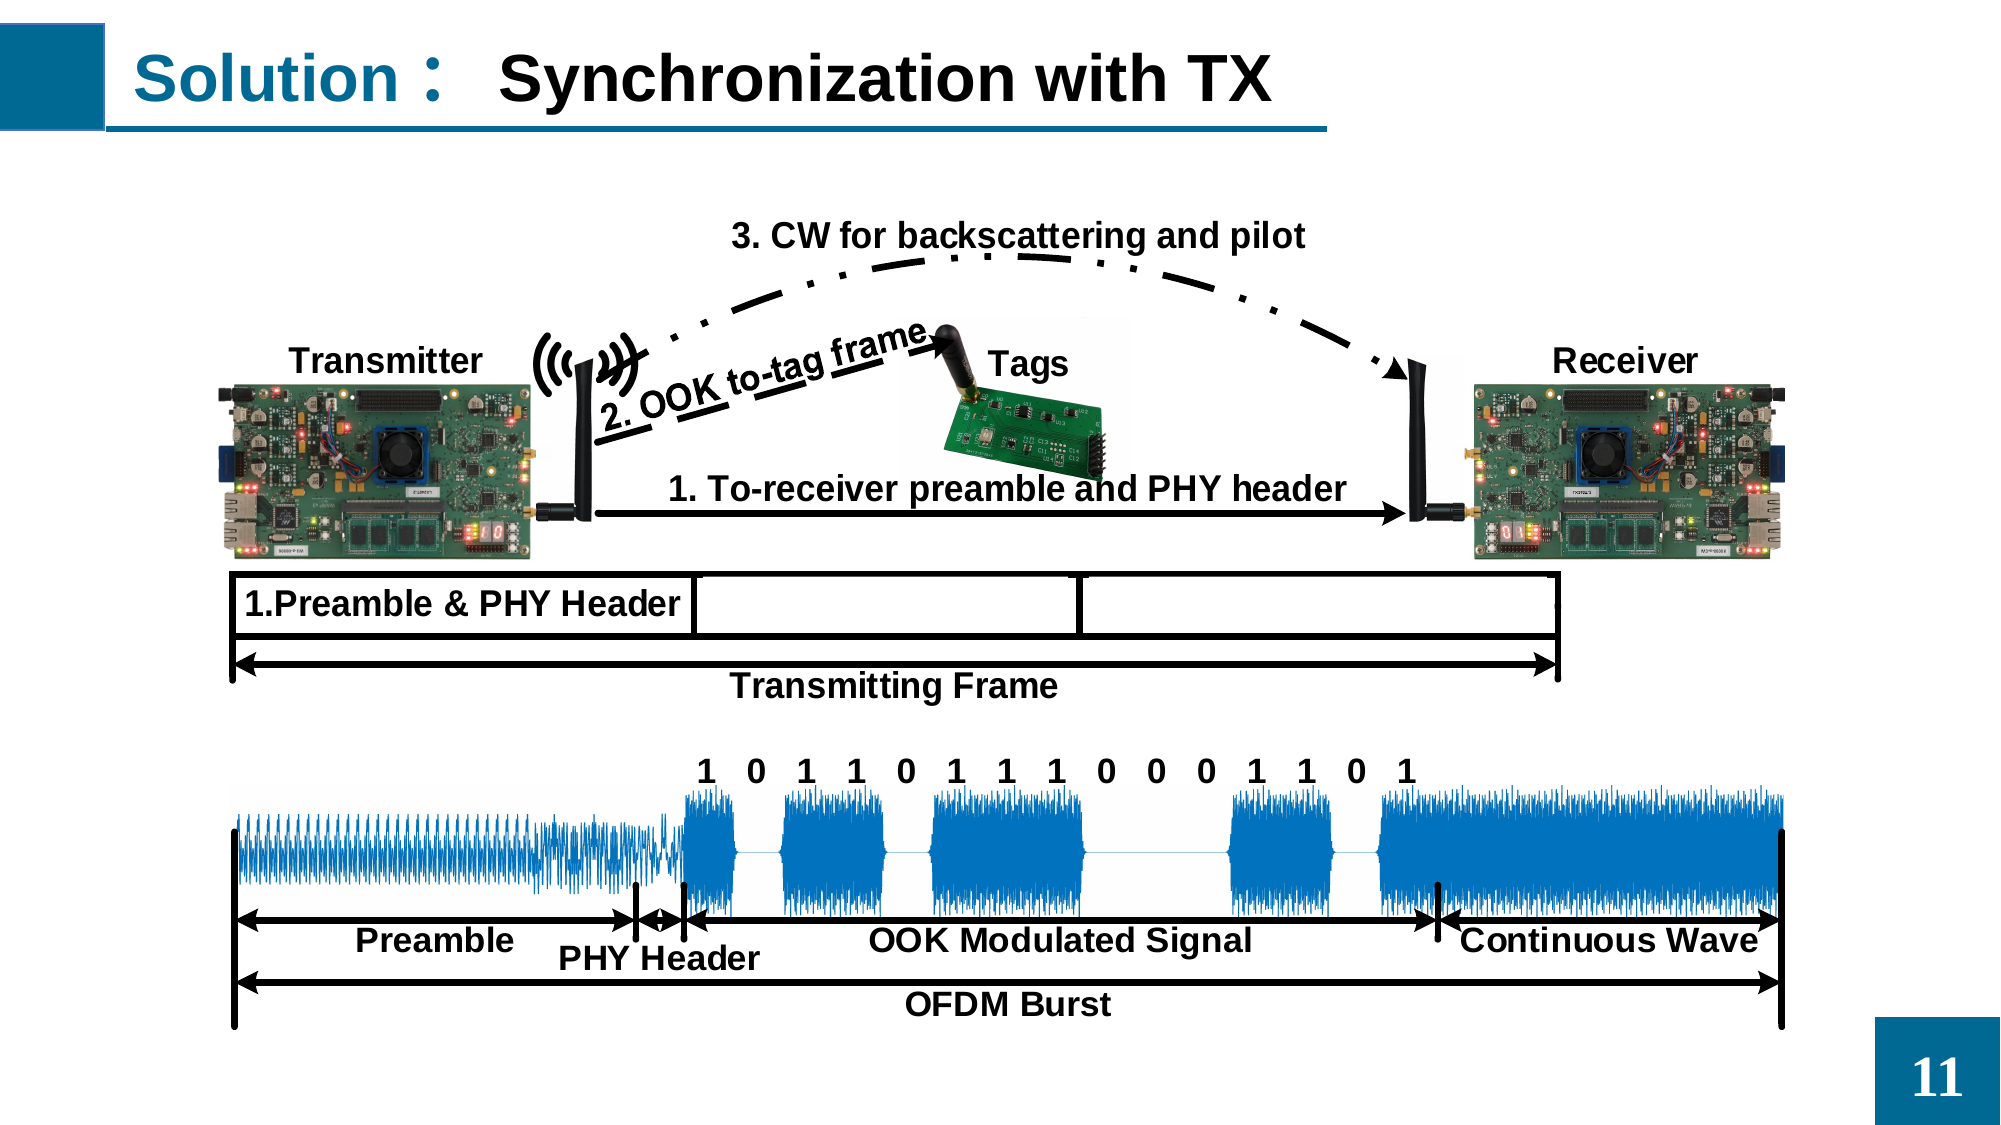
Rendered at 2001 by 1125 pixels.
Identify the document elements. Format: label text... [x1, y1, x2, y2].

picture [214, 202, 1785, 726]
text_box 11 [1886, 1042, 1989, 1103]
picture [227, 739, 1785, 1042]
text_box Solution：Synchronization with TX [100, 27, 2000, 122]
text_box [1875, 1017, 2000, 1125]
text_box [0, 23, 105, 131]
